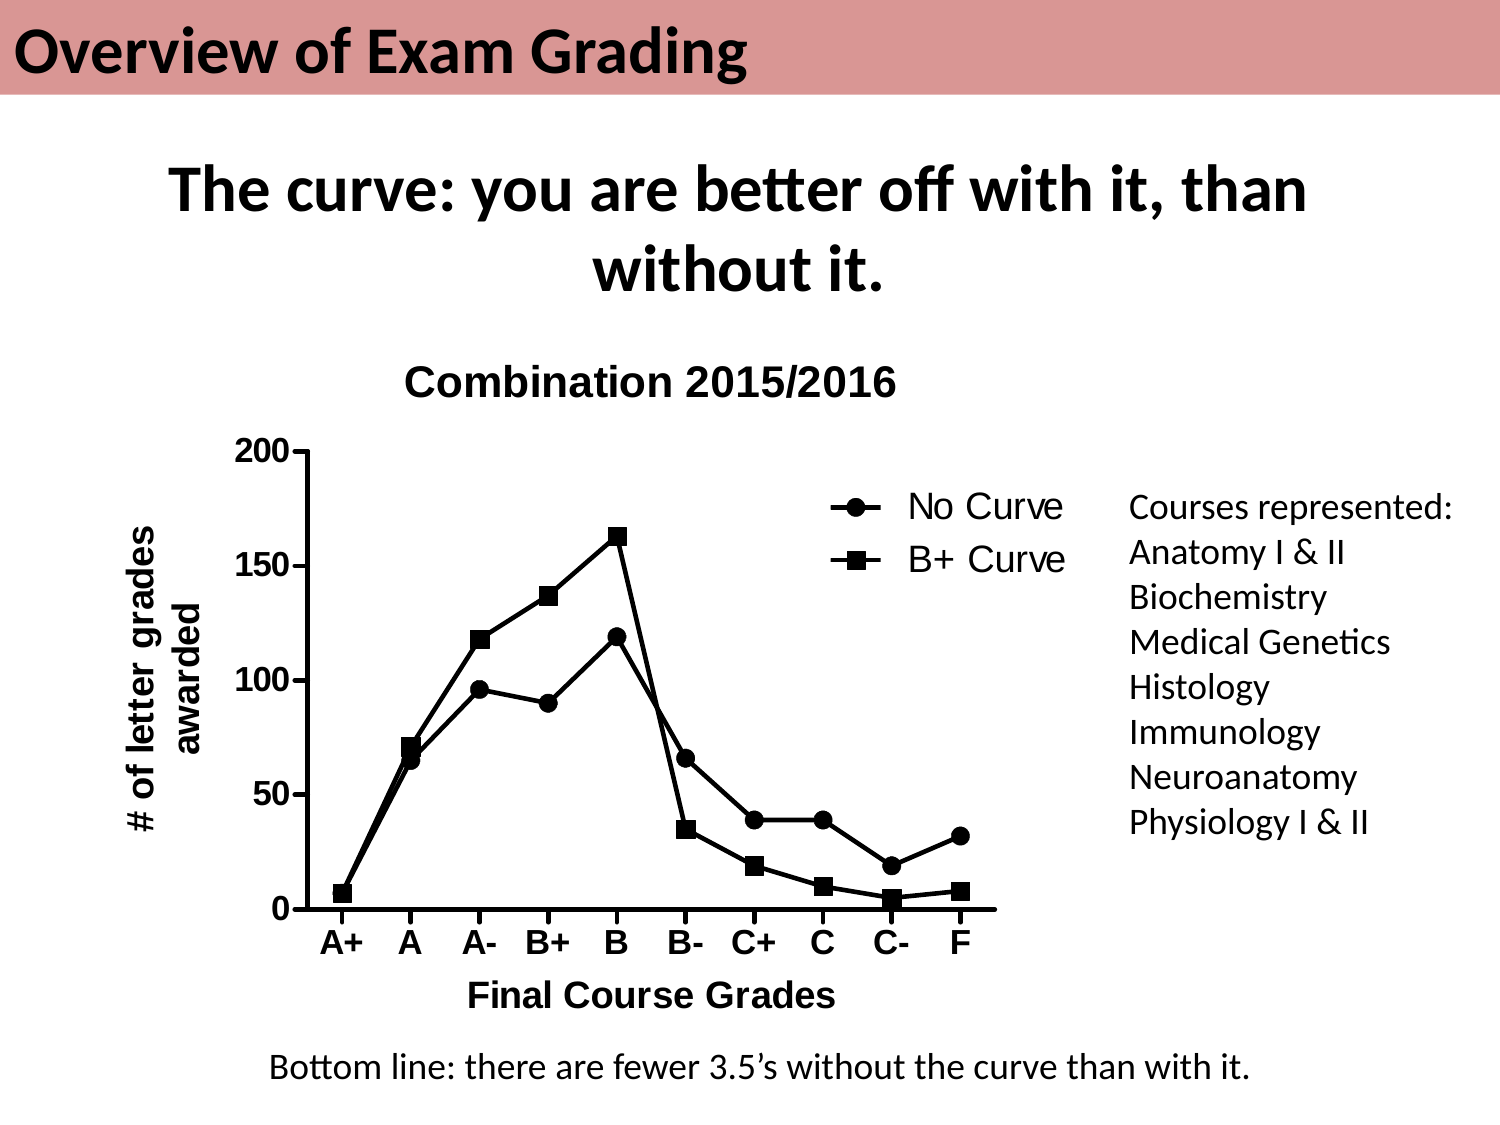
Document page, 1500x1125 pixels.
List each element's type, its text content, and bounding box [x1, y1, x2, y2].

text_box Bottom line: there are fewer 3.5’s without the curve than with it. [254, 1034, 1268, 1095]
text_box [86, 323, 1101, 1051]
text_box Overview of Exam Grading [0, 0, 1500, 95]
text_box Courses represented: Anatomy I & II Biochemistry Medical Genetics Histology Immunology Neuroanatomy Physiology I & II [1114, 474, 1469, 895]
text_box The curve: you are better off with it, than without it. [49, 137, 1429, 338]
